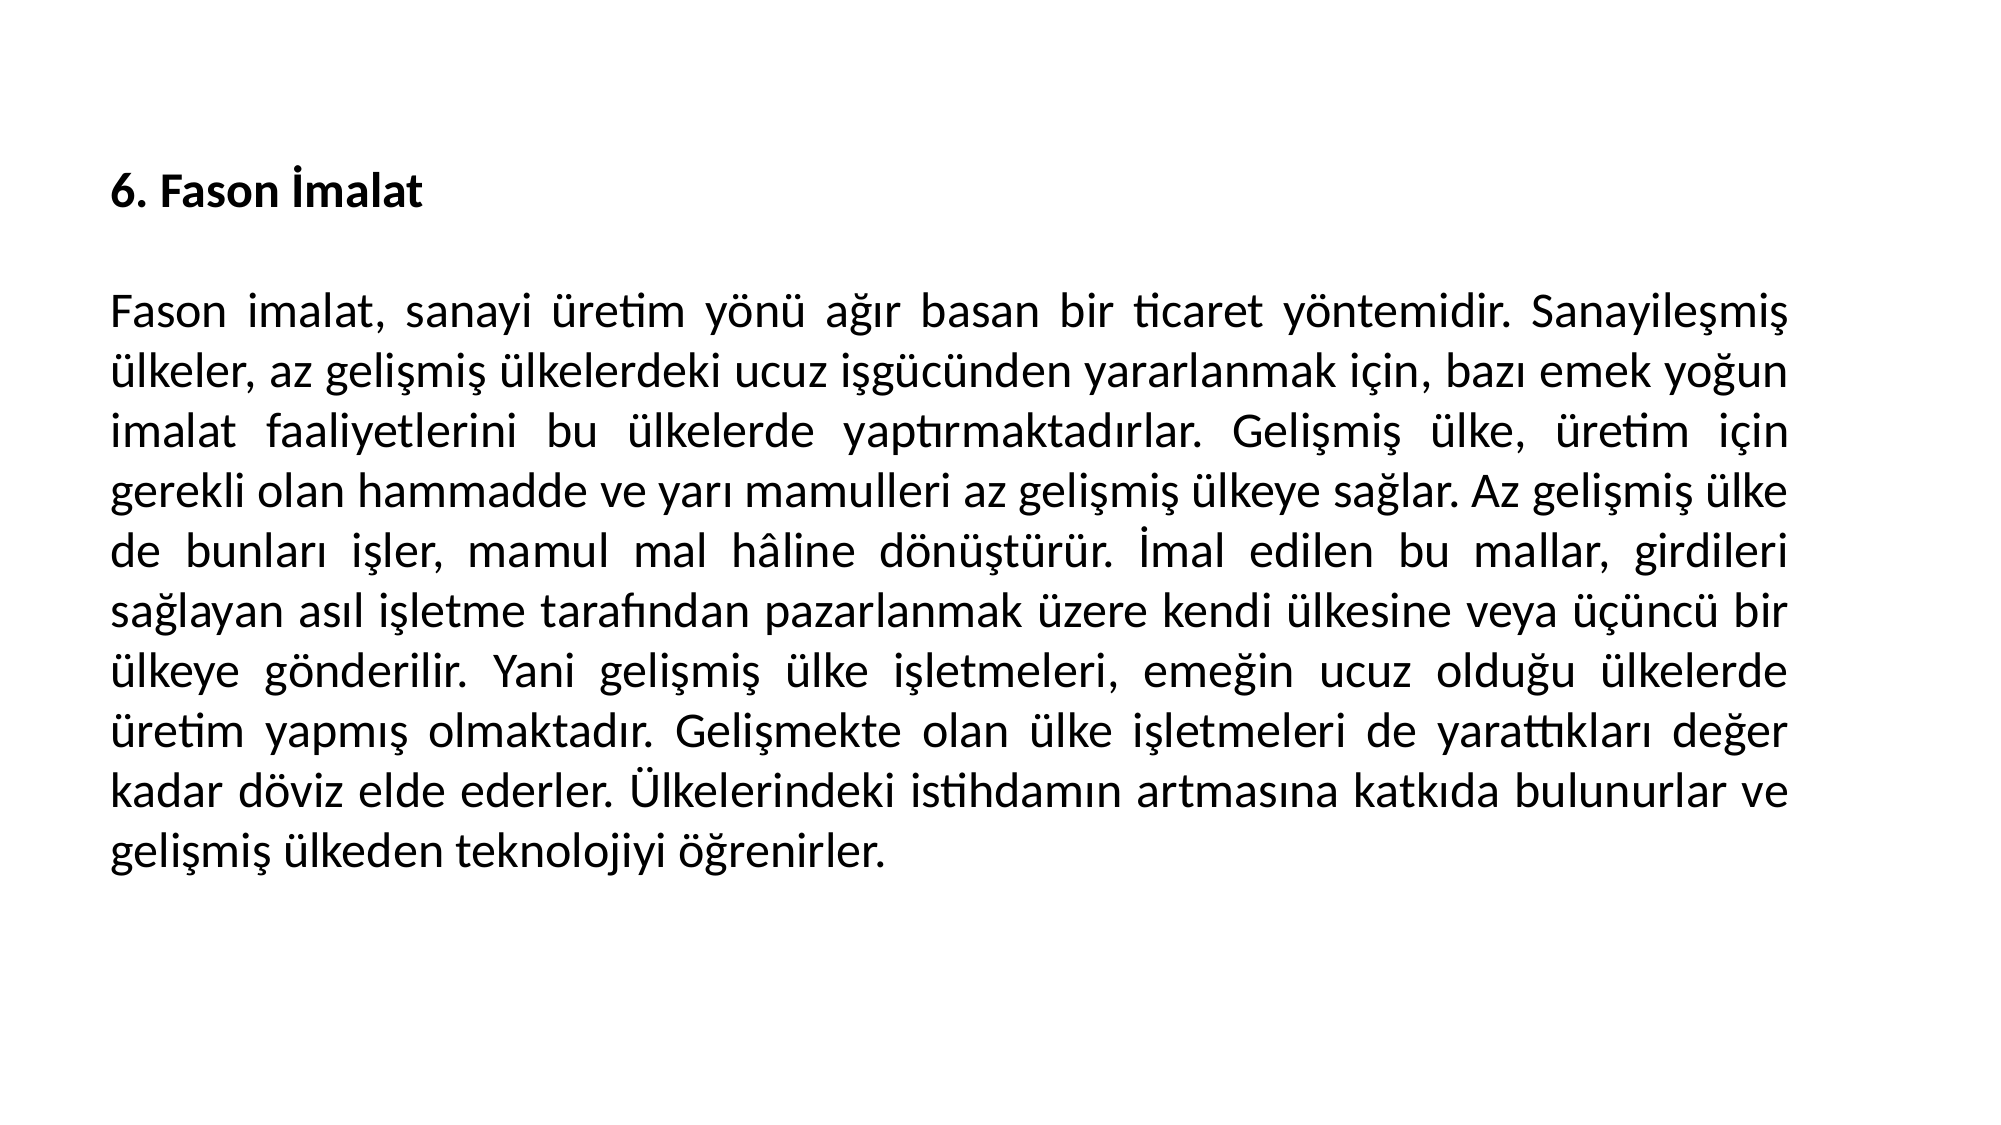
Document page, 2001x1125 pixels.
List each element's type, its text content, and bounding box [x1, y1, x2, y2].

text_box 6. Fason İmalat Fason imalat, sanayi üretim yönü ağır basan bir ticaret yöntemidir. Sanayileşmiş ülkeler, az gelişmiş ülkelerdeki ucuz işgücünden yararlanmak için, bazı emek yoğun imalat faaliyetlerini bu ülkelerde yaptırmaktadırlar. Gelişmiş ülke, üretim için gerekli olan hammadde ve yarı mamulleri az gelişmiş ülkeye sağlar. Az gelişmiş ülke de bunları işler, mamul mal hâline dönüştürür. İmal edilen bu mallar, girdileri sağlayan asıl işletme tarafından pazarlanmak üzere kendi ülkesine veya üçüncü bir ülkeye gönderilir. Yani gelişmiş ülke işletmeleri, emeğin ucuz olduğu ülkelerde üretim yapmış olmaktadır. Gelişmekte olan ülke işletmeleri de yarattıkları değer kadar döviz elde ederler. Ülkelerindeki istihdamın artmasına katkıda bulunurlar ve gelişmiş ülkeden teknolojiyi öğrenirler. [95, 150, 1805, 885]
